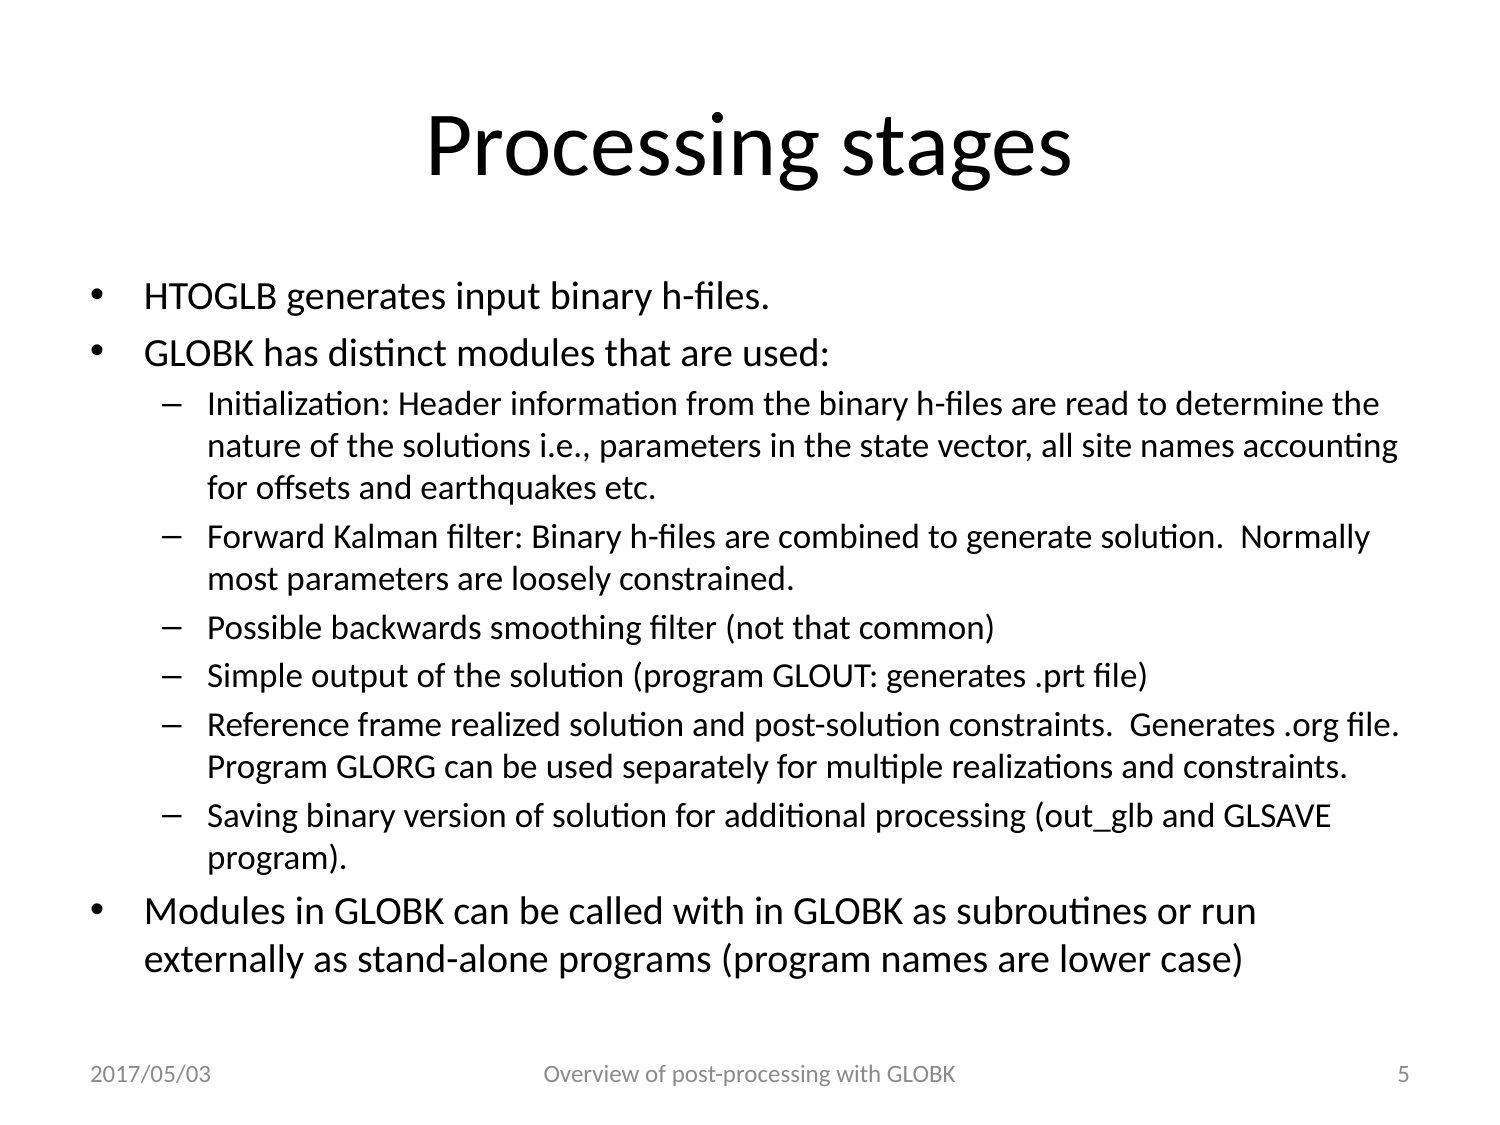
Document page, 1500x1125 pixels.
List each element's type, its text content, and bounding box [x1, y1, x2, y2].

title Processing stages [75, 45, 1425, 233]
slide_number 4 [1074, 1042, 1425, 1103]
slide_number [75, 1042, 425, 1103]
list HTOGLB generates input binary h-files. GLOBK has distinct modules that are used: Initialization: Header information from the binary h-files are read to determine the nature of the solutions i.e., parameters in the state vector, all site names accounting for offsets and earthquakes etc. Forward Kalman filter: Binary h-files are combined to generate solution. Normally most parameters are loosely constrained. Possible backwards smoothing filter (not that common) Simple output of the solution (program GLOUT: generates .prt file) Reference frame realized solution and post-solution constraints. Generates .org file. Program GLORG can be used separately for multiple realizations and constraints. Saving binary version of solution for additional processing (out_glb and GLSAVE program). Modules in GLOBK can be called with in GLOBK as subroutines or run externally as stand-alone programs (program names are lower case) [75, 262, 1425, 1005]
footer Overview of post-processing with GLOBK [512, 1042, 988, 1103]
